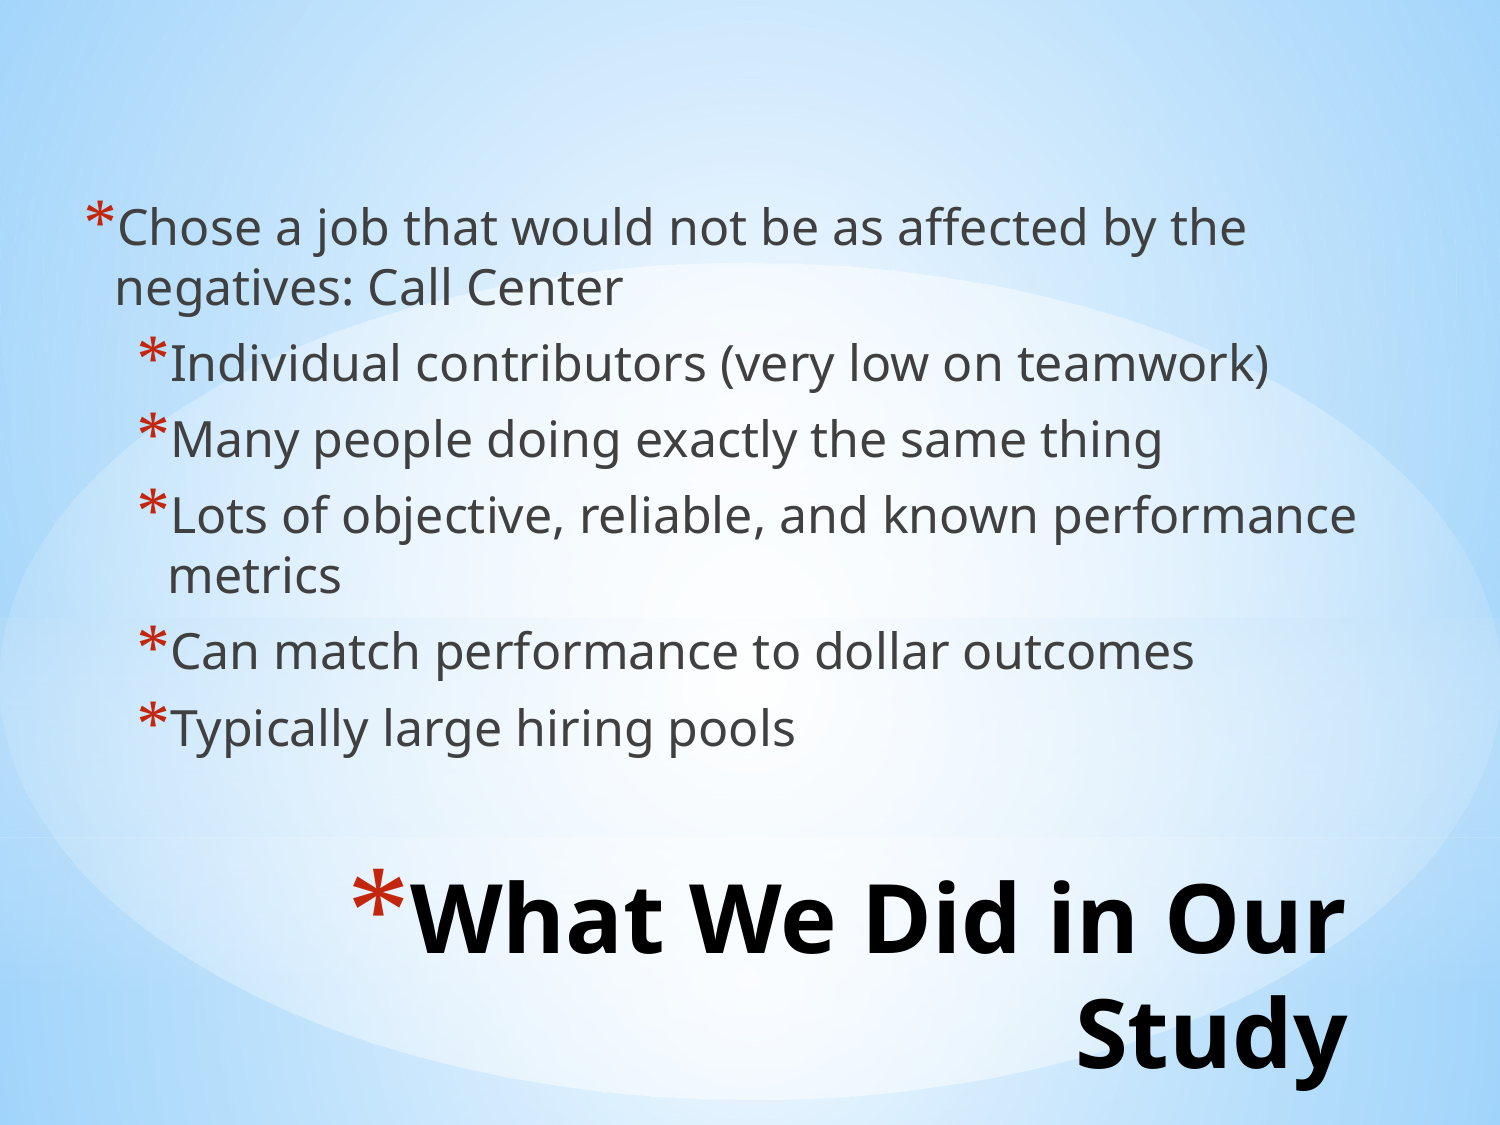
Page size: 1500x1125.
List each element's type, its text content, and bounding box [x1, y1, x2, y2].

title What We Did in Our Study [112, 863, 1363, 1038]
list Chose a job that would not be as affected by the negatives: Call Center Individual contributors (very low on teamwork) Many people doing exactly the same thing Lots of objective, reliable, and known performance metrics Can match performance to dollar outcomes Typically large hiring pools [62, 187, 1413, 863]
